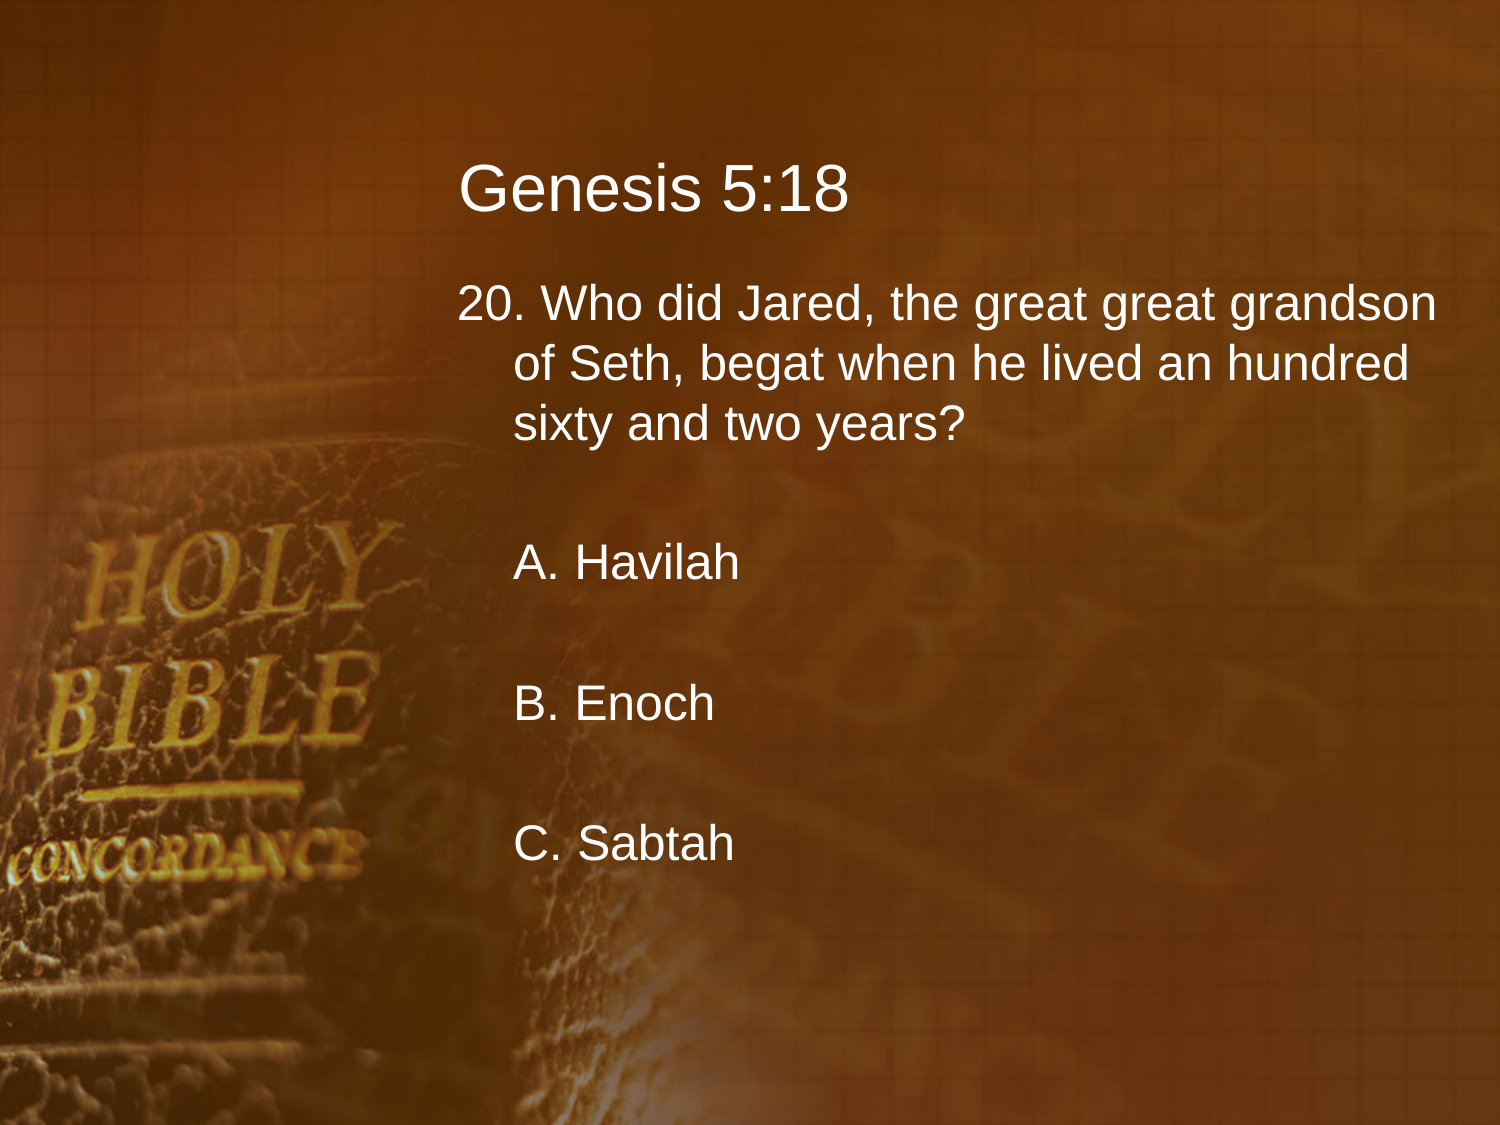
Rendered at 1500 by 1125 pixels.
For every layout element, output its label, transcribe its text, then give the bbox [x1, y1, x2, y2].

picture [0, 0, 1500, 1125]
title Genesis 5:18 [443, 44, 1480, 233]
list 20. Who did Jared, the great great grandson of Seth, begat when he lived an hundred sixty and two years? A. Havilah B. Enoch C. Sabtah [441, 262, 1480, 1006]
